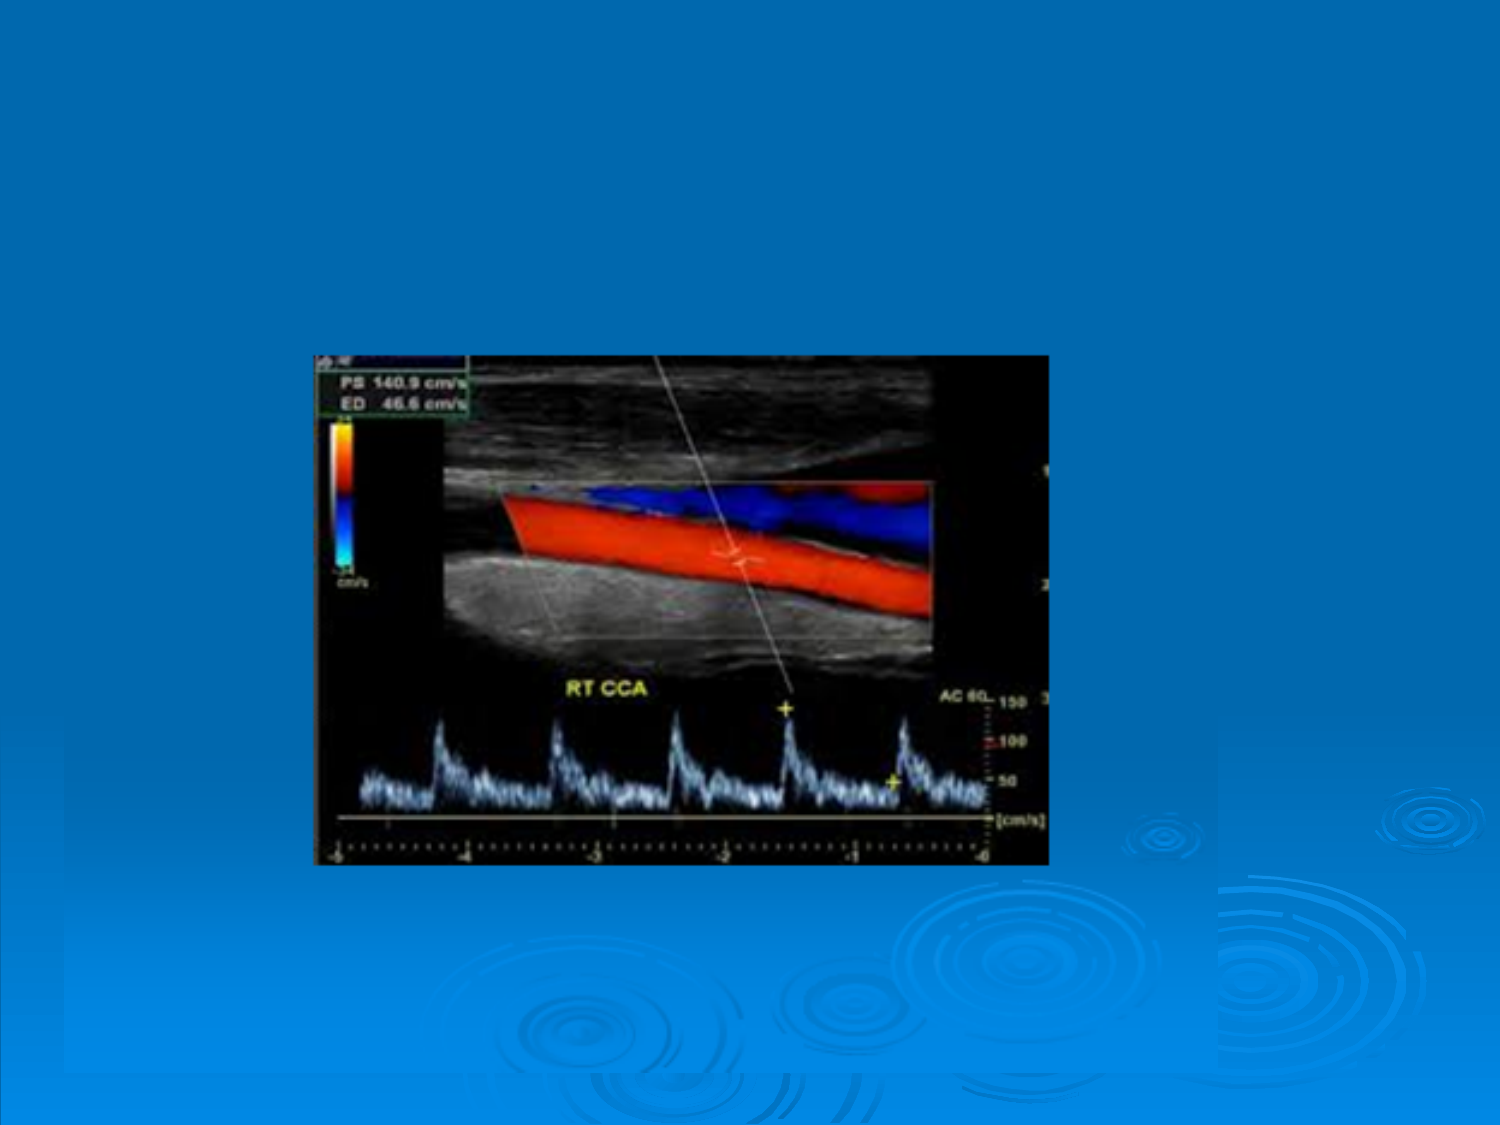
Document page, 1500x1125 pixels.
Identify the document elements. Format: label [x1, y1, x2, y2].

picture [64, 207, 1219, 1074]
